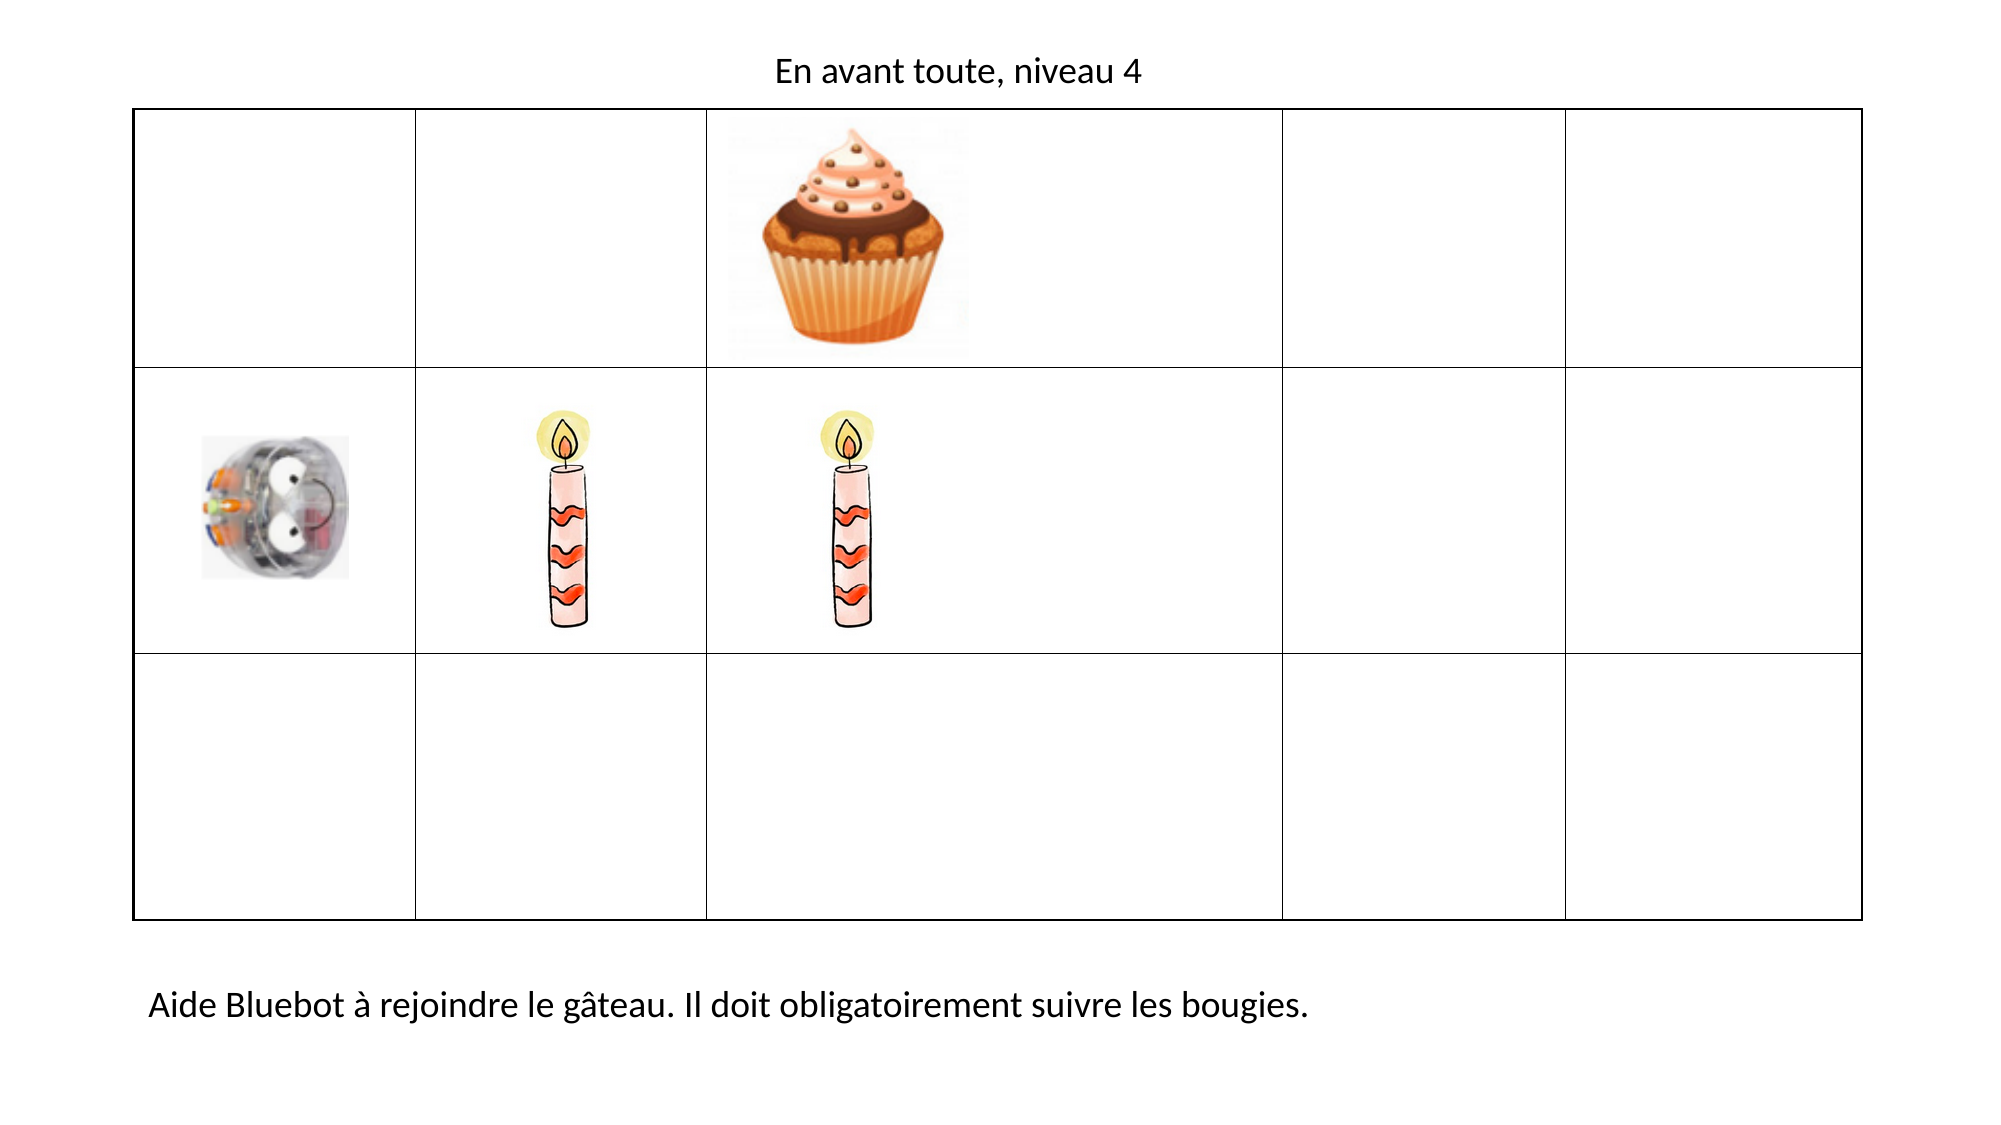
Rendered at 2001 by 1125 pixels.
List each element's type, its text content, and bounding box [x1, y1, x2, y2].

text_box Aide Bluebot à rejoindre le gâteau. Il doit obligatoirement suivre les bougies. [133, 972, 1969, 1033]
picture [517, 393, 612, 636]
picture [801, 393, 896, 636]
text_box [1283, 108, 1565, 367]
text_box [707, 654, 997, 921]
text_box [998, 654, 1282, 921]
text_box [998, 108, 1282, 367]
text_box [132, 108, 414, 921]
text_box [707, 108, 997, 367]
text_box [707, 368, 997, 653]
picture [200, 435, 349, 586]
text_box En avant toute, niveau 4 [759, 38, 1178, 99]
text_box [1283, 654, 1565, 921]
text_box [1283, 368, 1565, 653]
text_box [416, 654, 706, 921]
text_box [1566, 108, 1863, 921]
text_box [998, 368, 1282, 653]
picture [728, 117, 969, 360]
text_box [416, 368, 706, 653]
text_box [416, 108, 706, 367]
